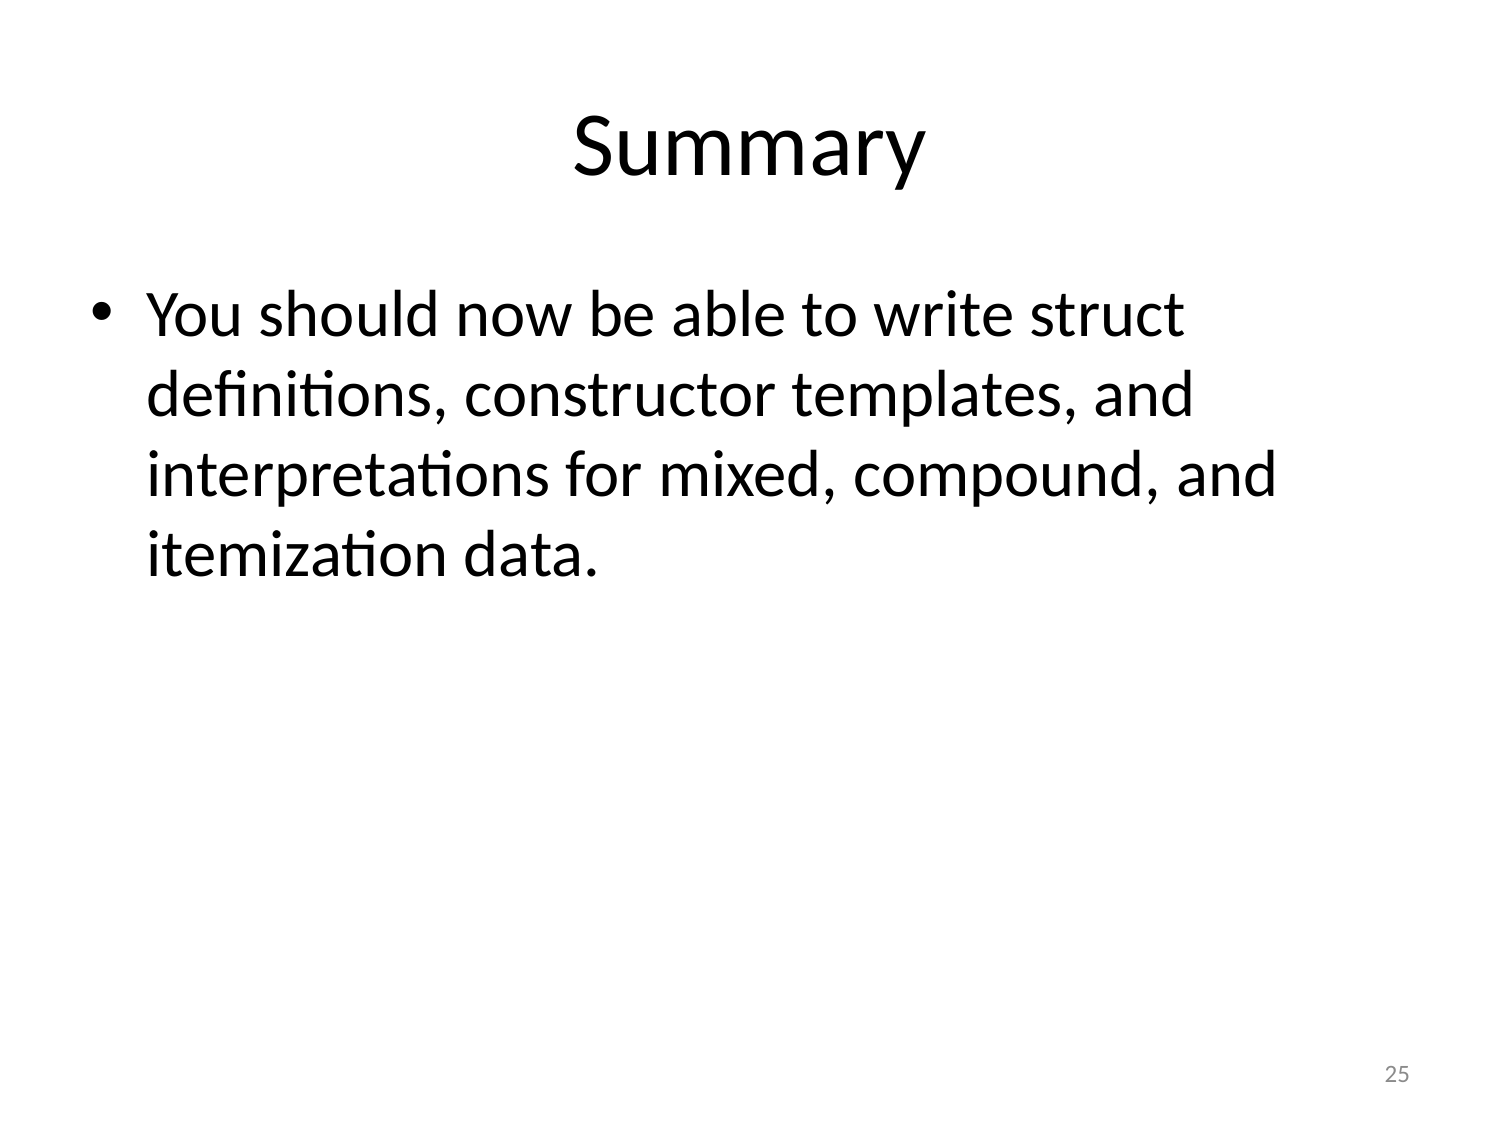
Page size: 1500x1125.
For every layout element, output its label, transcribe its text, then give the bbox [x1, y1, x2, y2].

title Summary [75, 45, 1425, 233]
slide_number 25 [1074, 1042, 1425, 1103]
list You should now be able to write struct definitions, constructor templates, and interpretations for mixed, compound, and itemization data. [75, 262, 1425, 1005]
